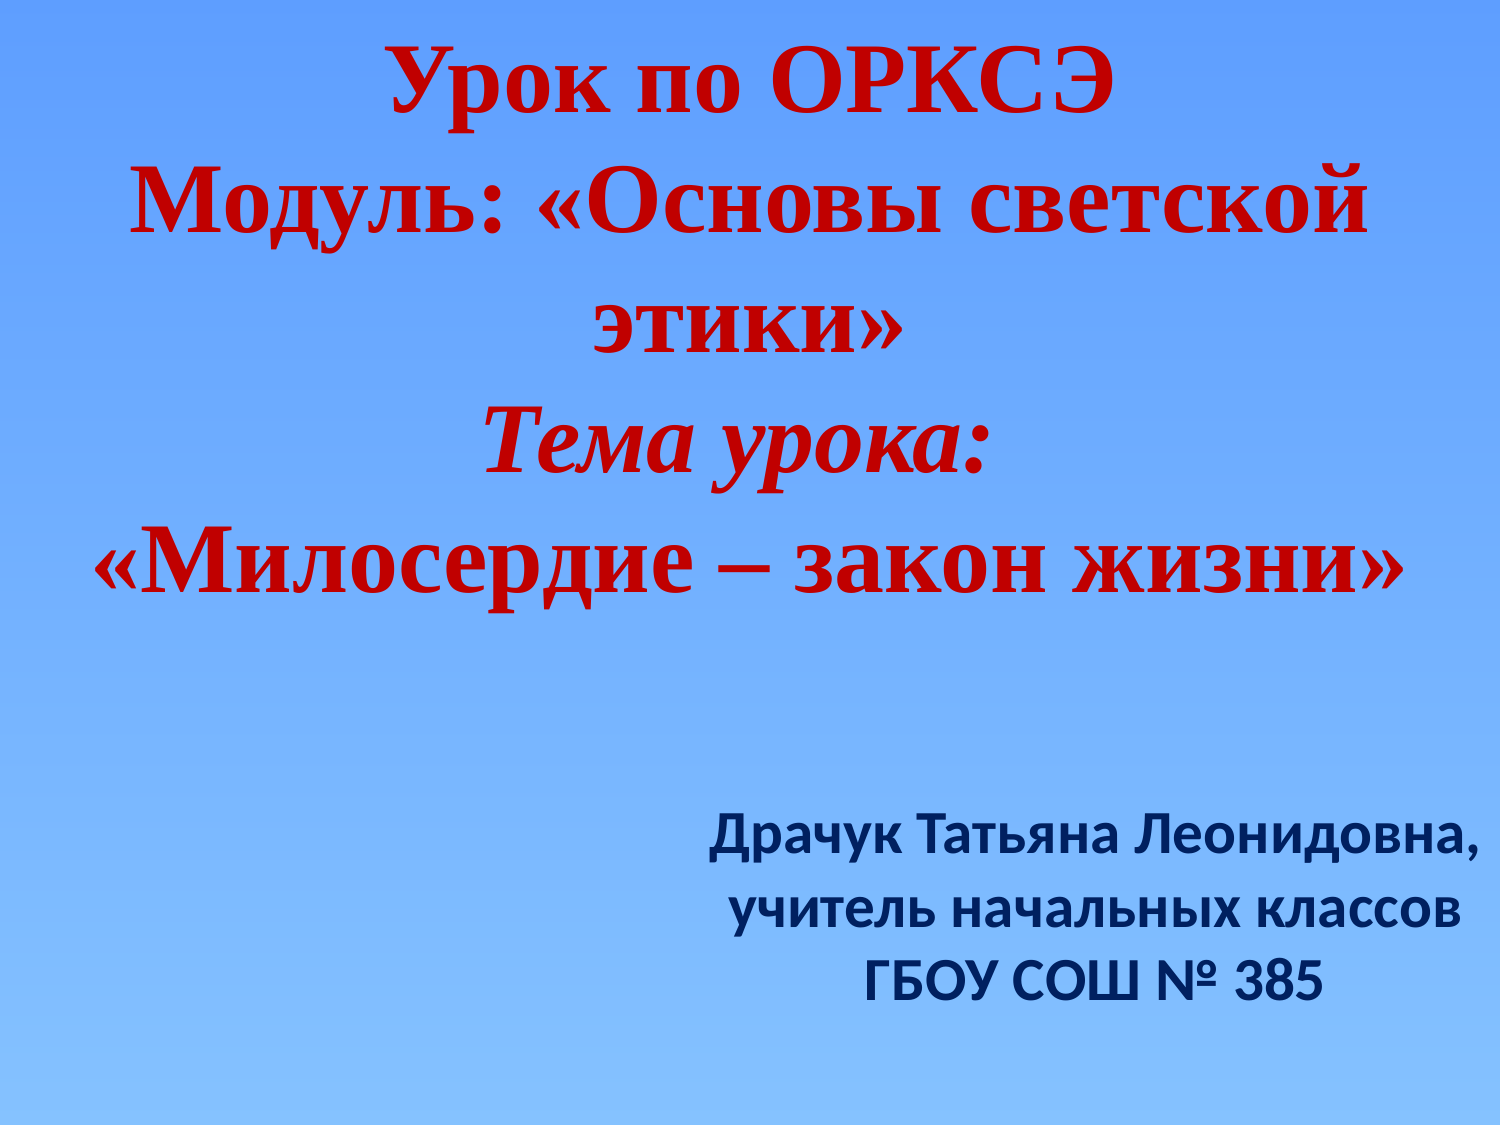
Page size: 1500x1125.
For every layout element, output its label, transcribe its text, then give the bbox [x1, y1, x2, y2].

title Урок по ОРКСЭ Модуль: «Основы светской этики» Тема урока: «Милосердие – закон жизни» [0, 35, 1500, 591]
subtitle Драчук Татьяна Леонидовна, учитель начальных классов ГБОУ СОШ № 385 [691, 785, 1500, 1043]
